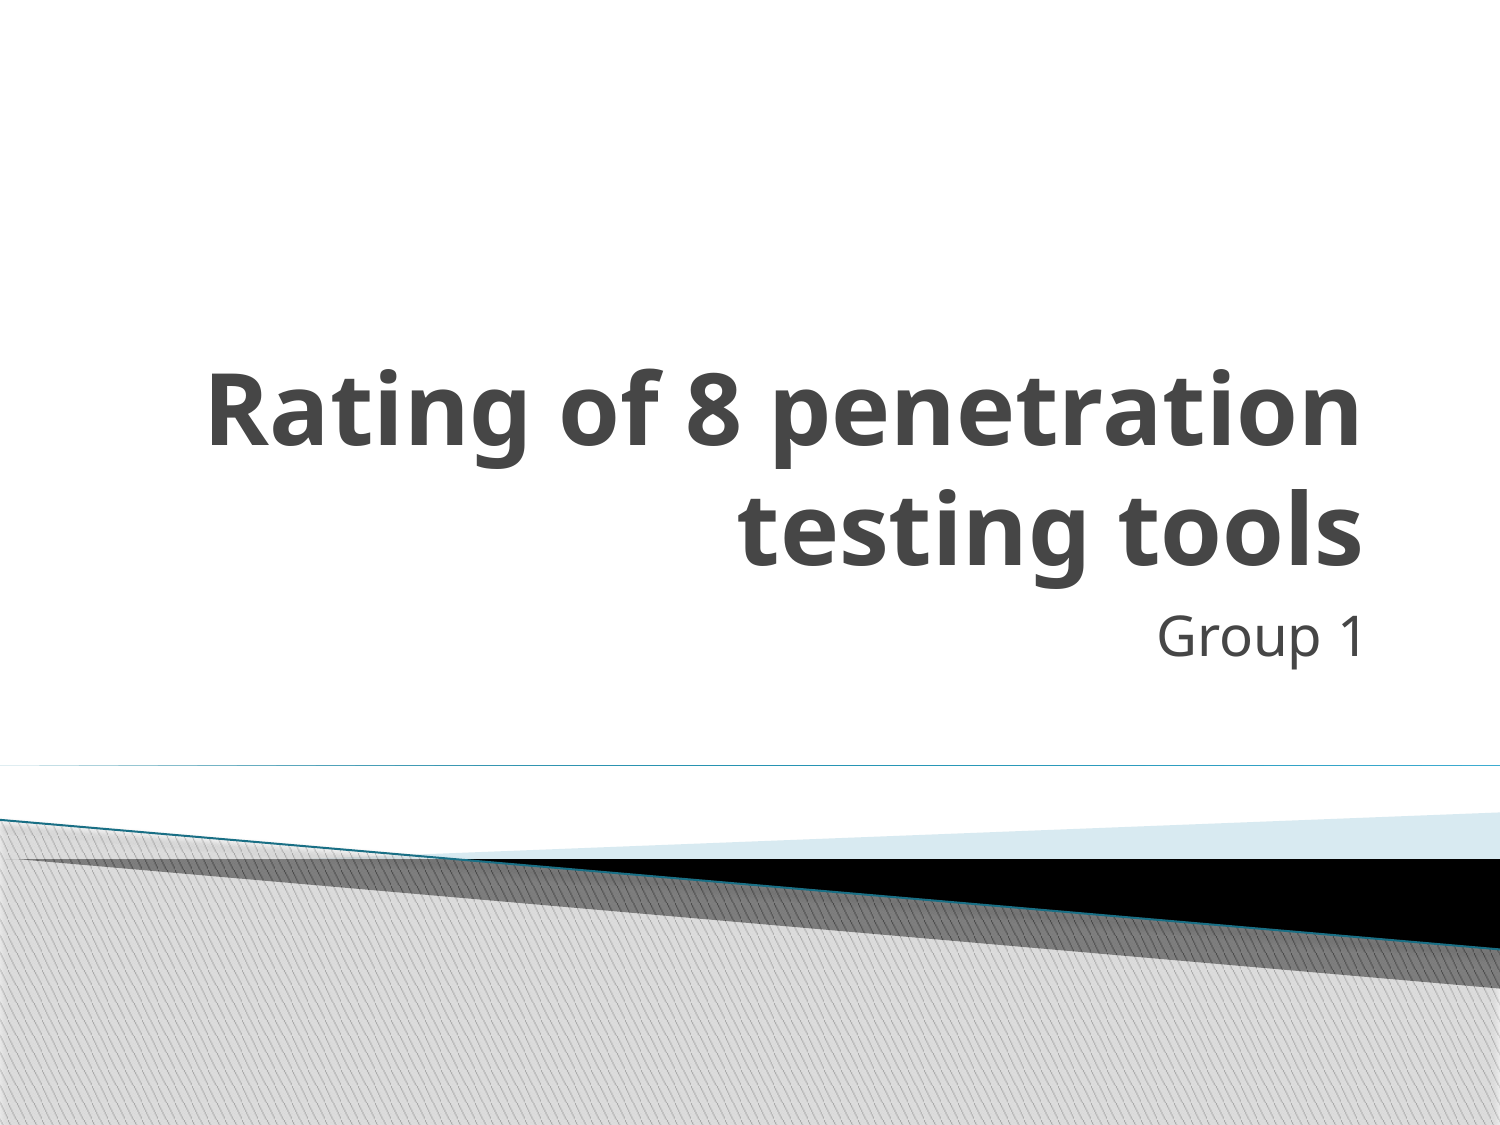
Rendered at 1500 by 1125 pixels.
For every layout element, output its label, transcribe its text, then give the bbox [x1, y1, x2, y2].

subtitle Group 1 [112, 592, 1388, 790]
title Rating of 8 penetration testing tools [105, 292, 1381, 594]
picture [5, 859, 1500, 989]
